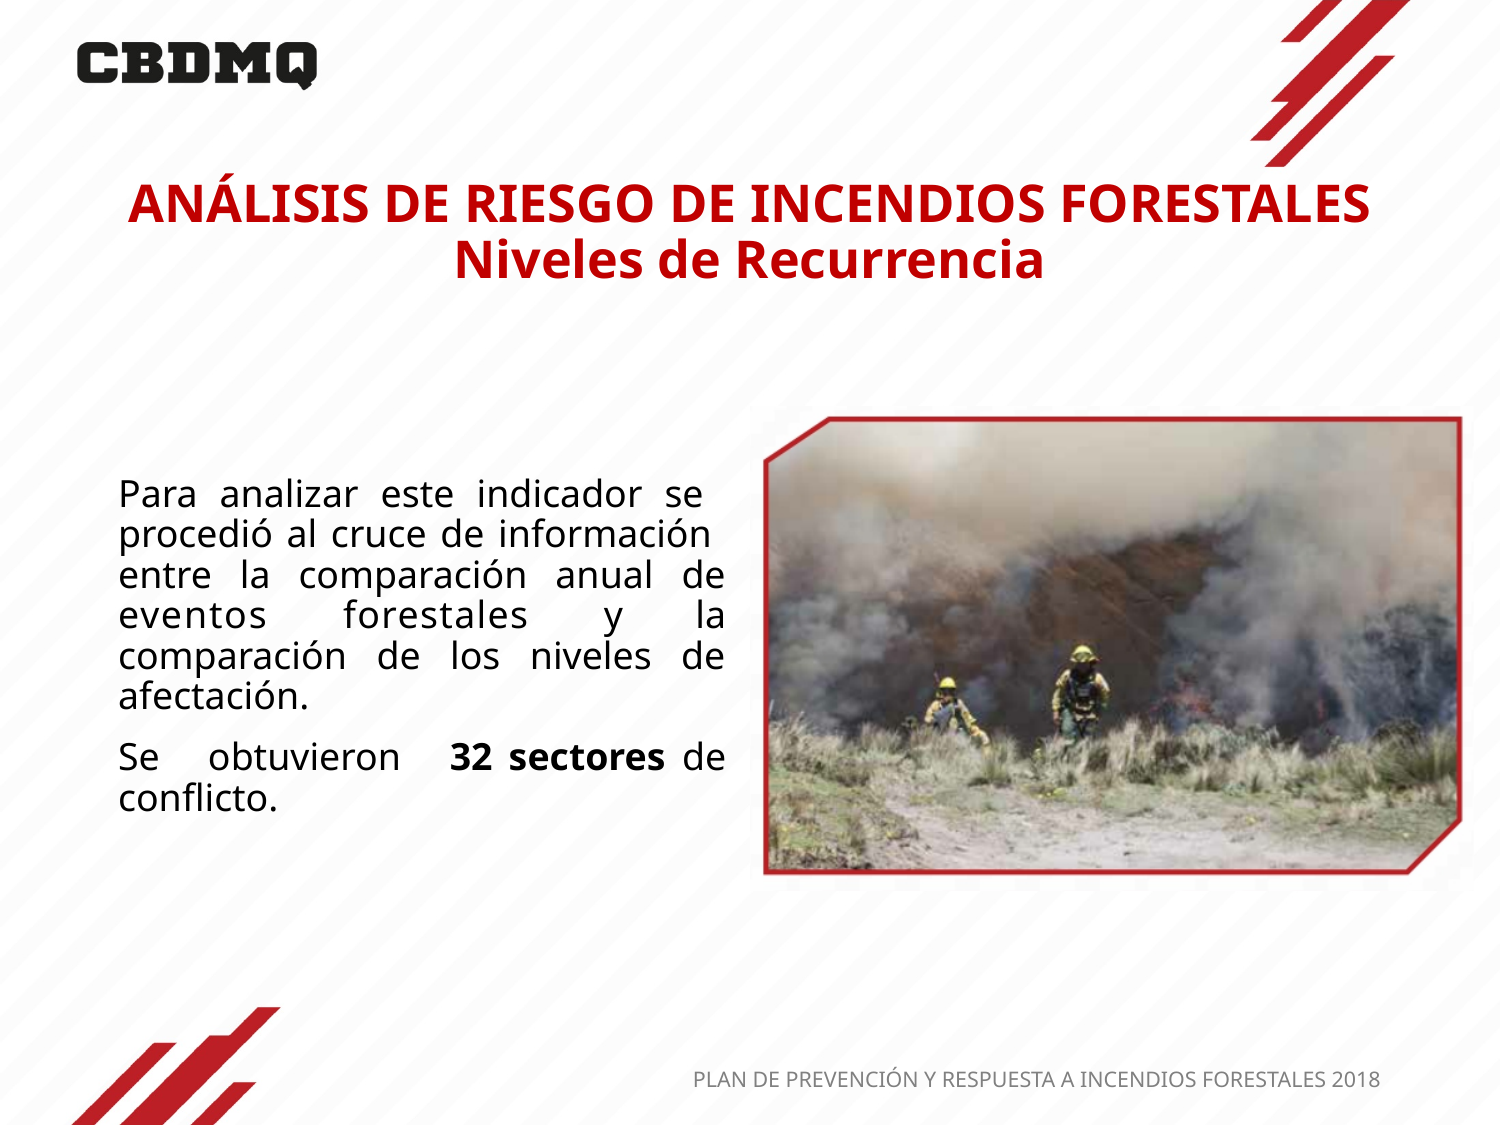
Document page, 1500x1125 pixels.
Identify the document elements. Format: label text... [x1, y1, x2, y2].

title ANÁLISIS DE RIESGO DE INCENDIOS FORESTALES Niveles de Recurrencia [103, 151, 1397, 315]
picture [0, 0, 1500, 1125]
list Para analizar este indicador se procedió al cruce de información entre la comparación anual de eventos forestales y la comparación de los niveles de afectación. Se obtuvieron 32 sectores de conflicto. [103, 467, 742, 830]
